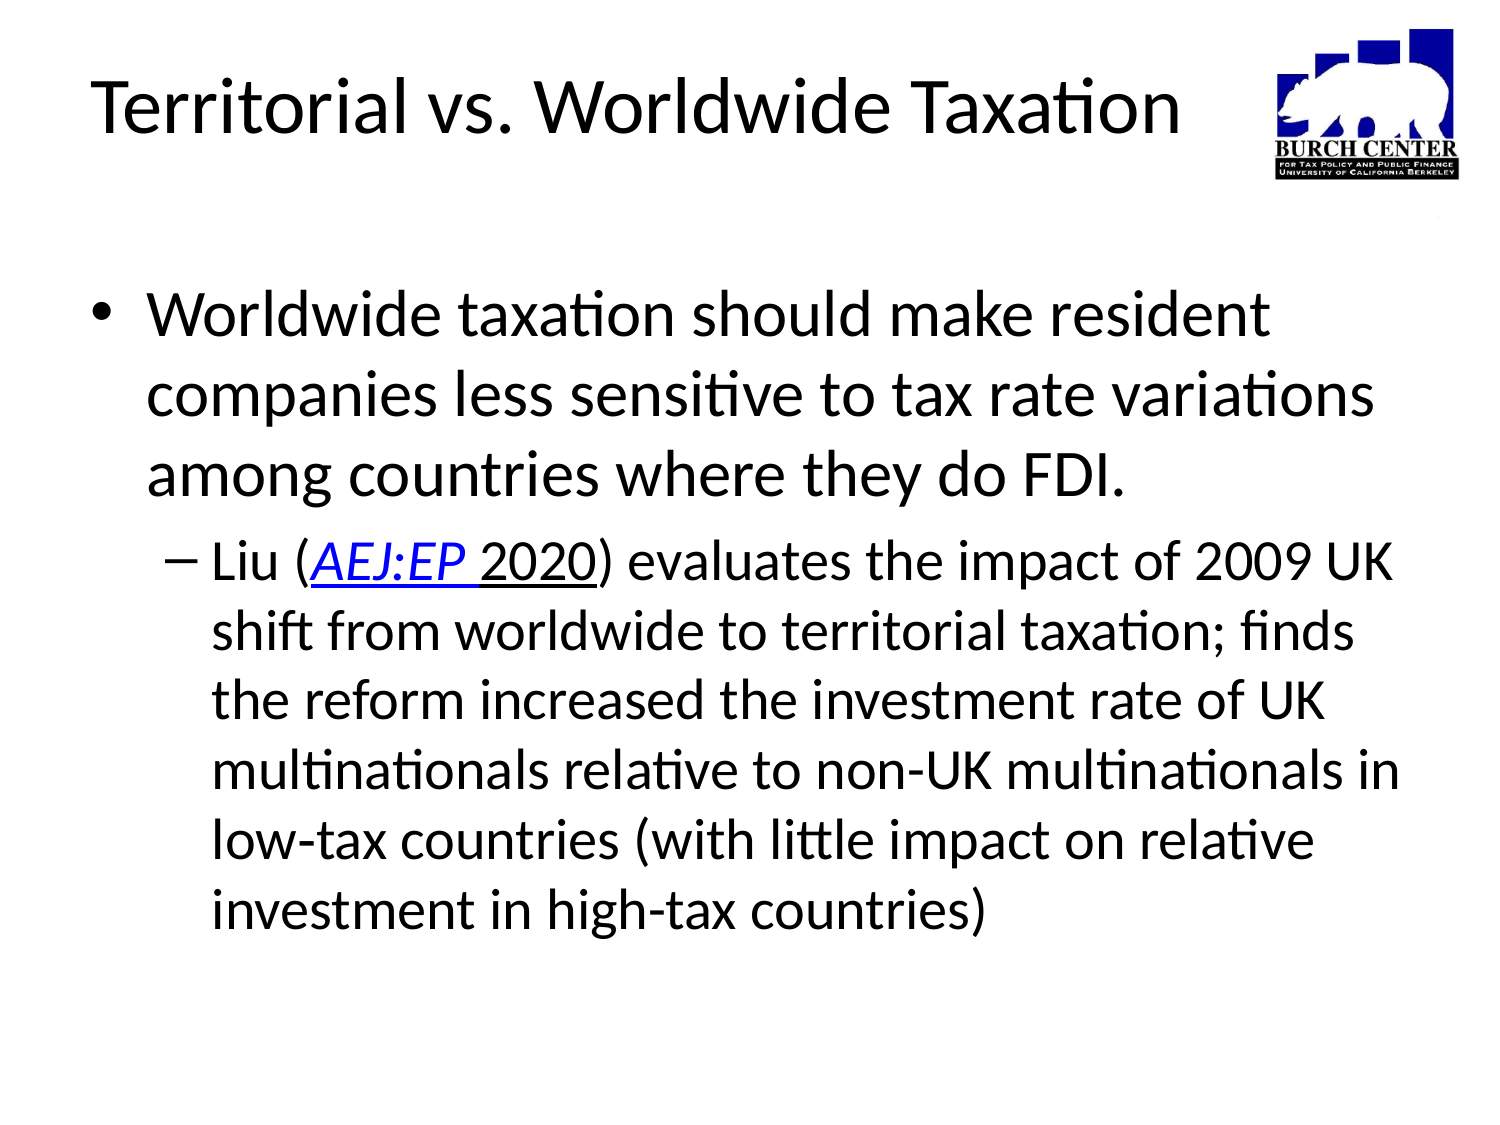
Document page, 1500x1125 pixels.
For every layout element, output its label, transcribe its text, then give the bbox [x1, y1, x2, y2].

picture [1245, 0, 1500, 224]
title Territorial vs. Worldwide Taxation [75, 45, 1250, 233]
list Worldwide taxation should make resident companies less sensitive to tax rate variations among countries where they do FDI. Liu (AEJ:EP 2020) evaluates the impact of 2009 UK shift from worldwide to territorial taxation; finds the reform increased the investment rate of UK multinationals relative to non-UK multinationals in low‑tax countries (with little impact on relative investment in high-tax countries) [75, 262, 1425, 1005]
